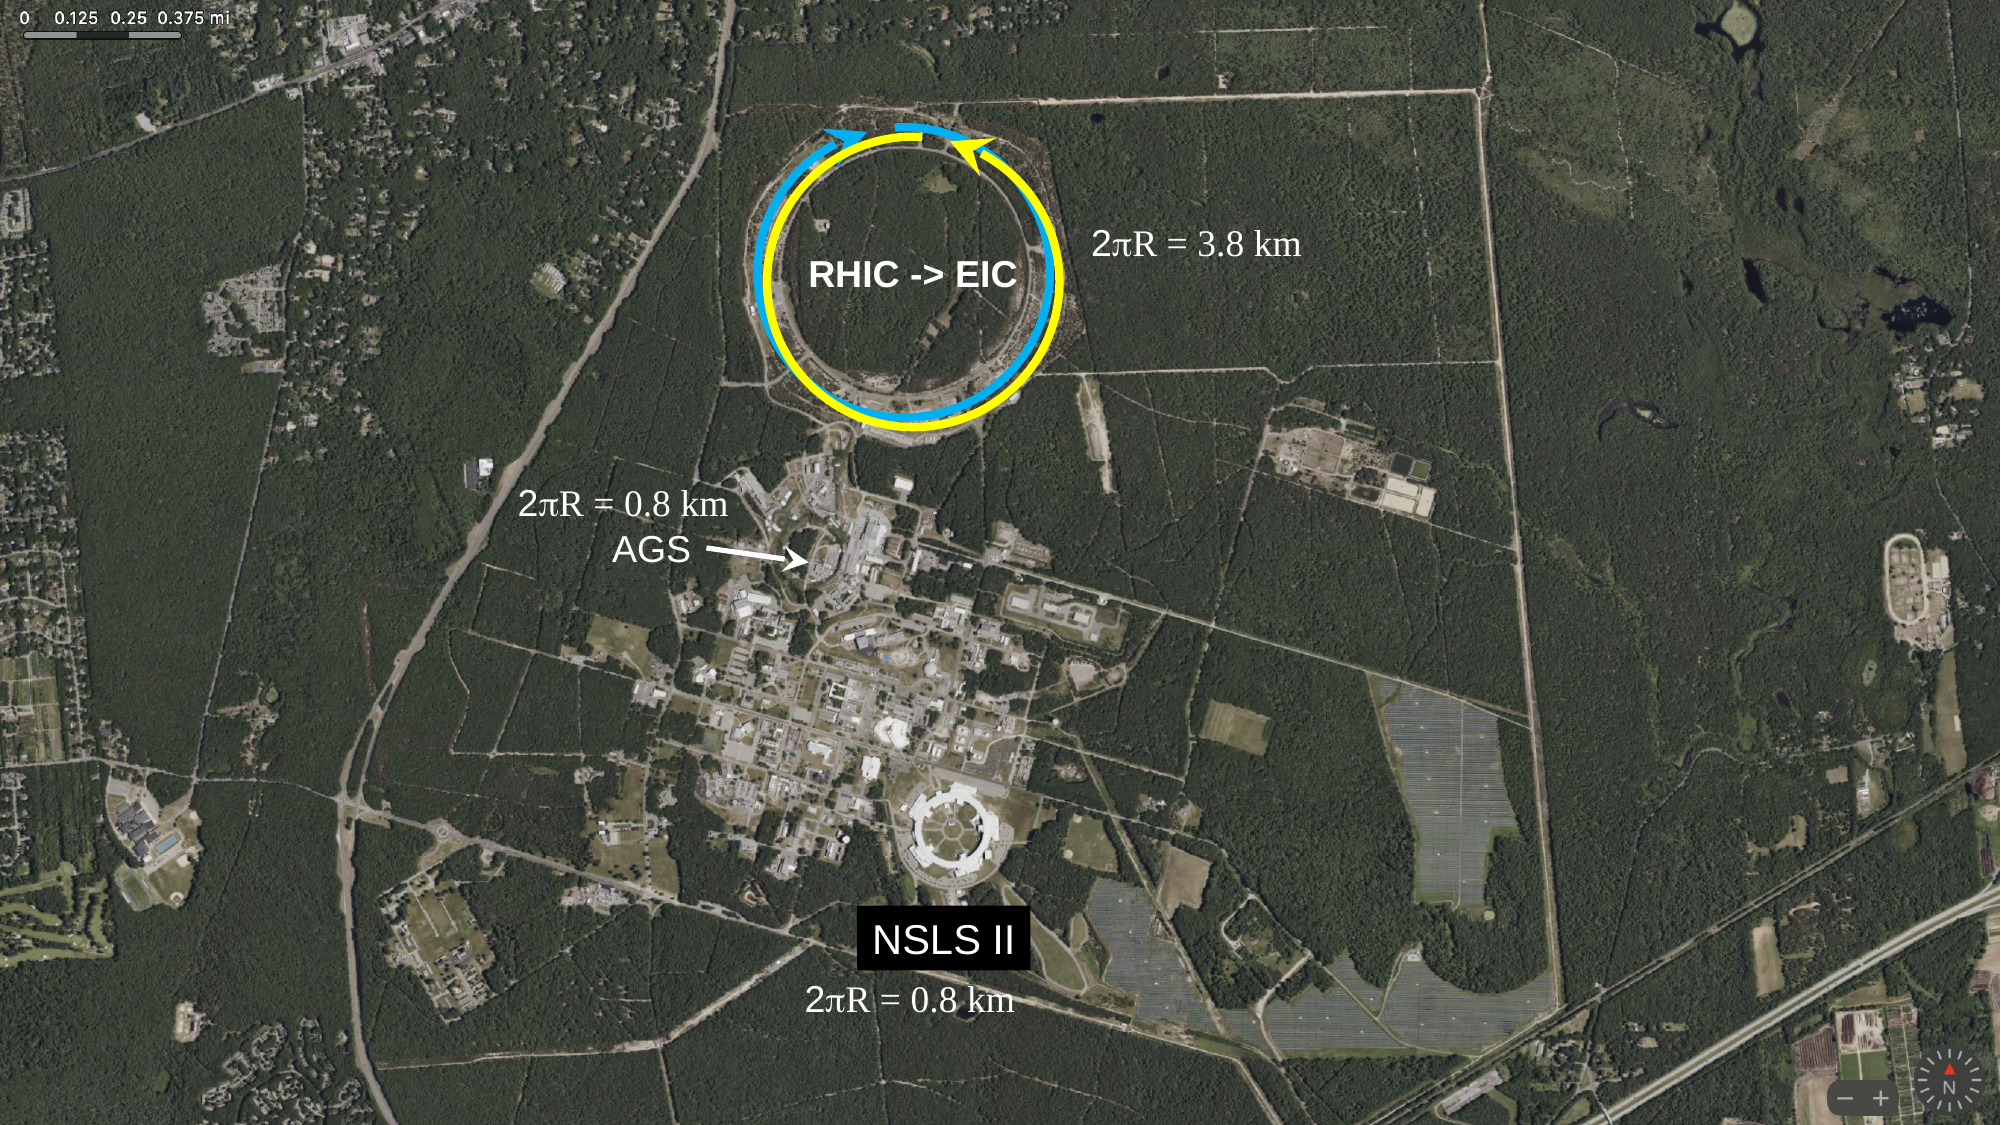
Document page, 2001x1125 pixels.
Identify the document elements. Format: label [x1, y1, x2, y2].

text_box [707, 548, 809, 563]
picture [0, 0, 2001, 1125]
